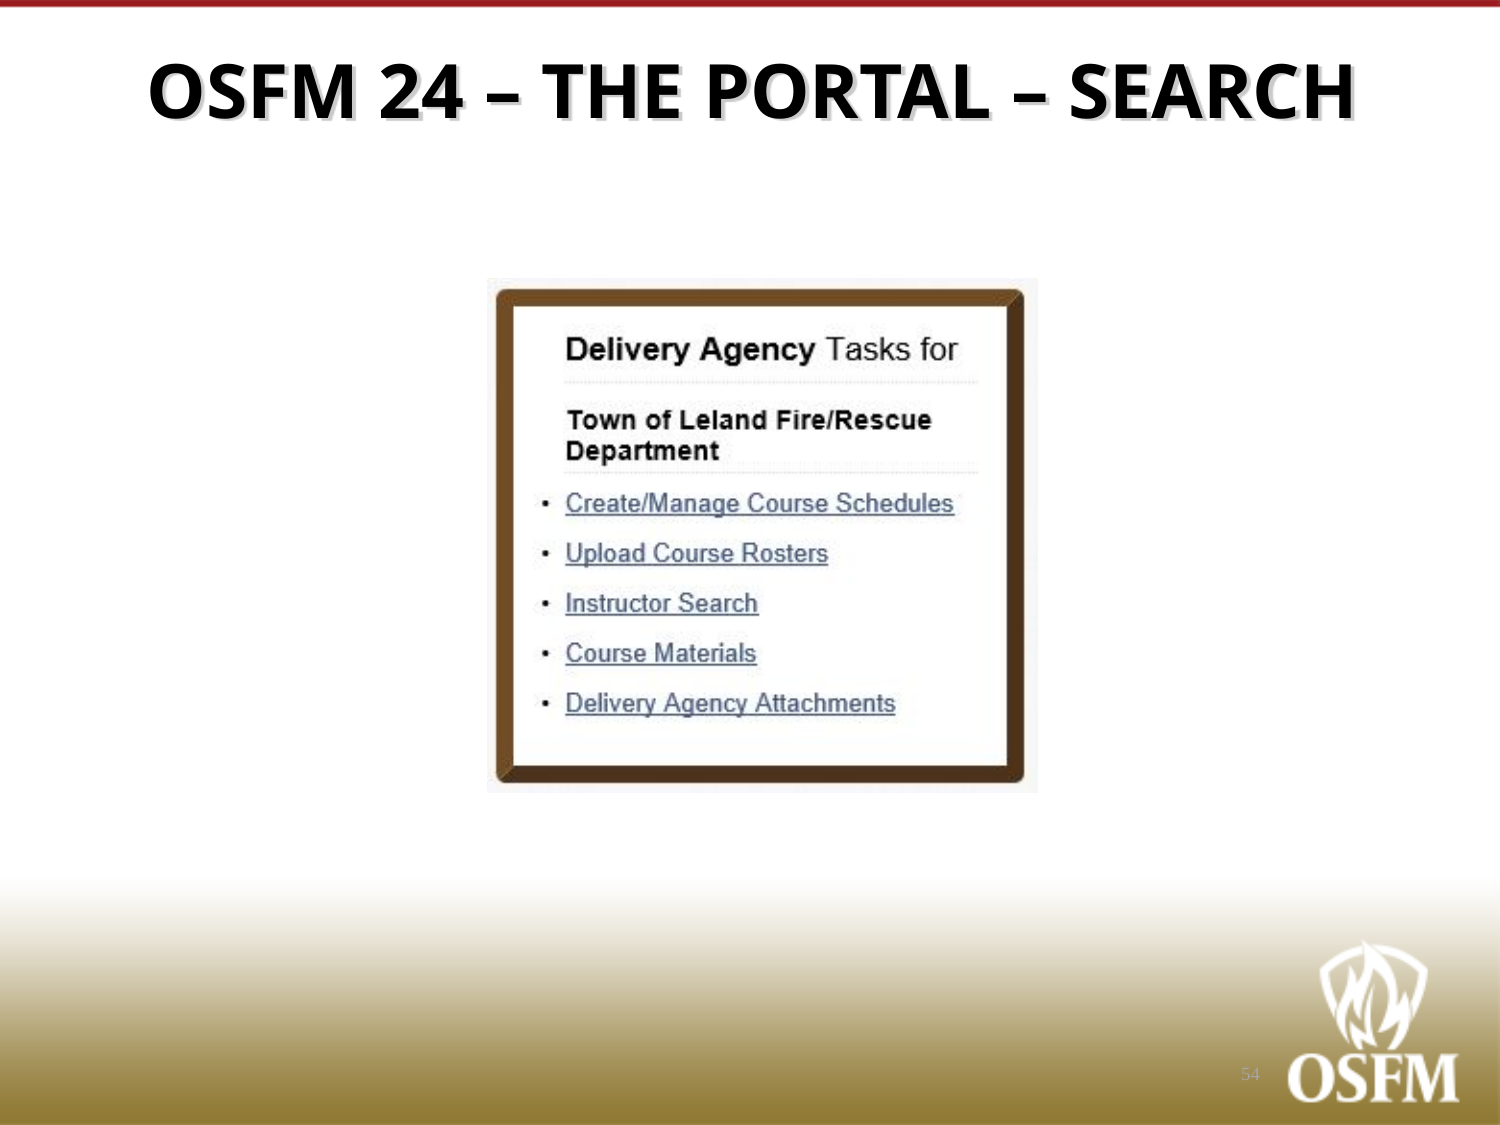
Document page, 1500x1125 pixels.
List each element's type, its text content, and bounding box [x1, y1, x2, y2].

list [487, 278, 1038, 793]
picture [0, 0, 1500, 1125]
title OSFM 24 – THE PORTAL – SEARCH [62, 36, 1463, 143]
slide_number 54 [1074, 1042, 1275, 1103]
